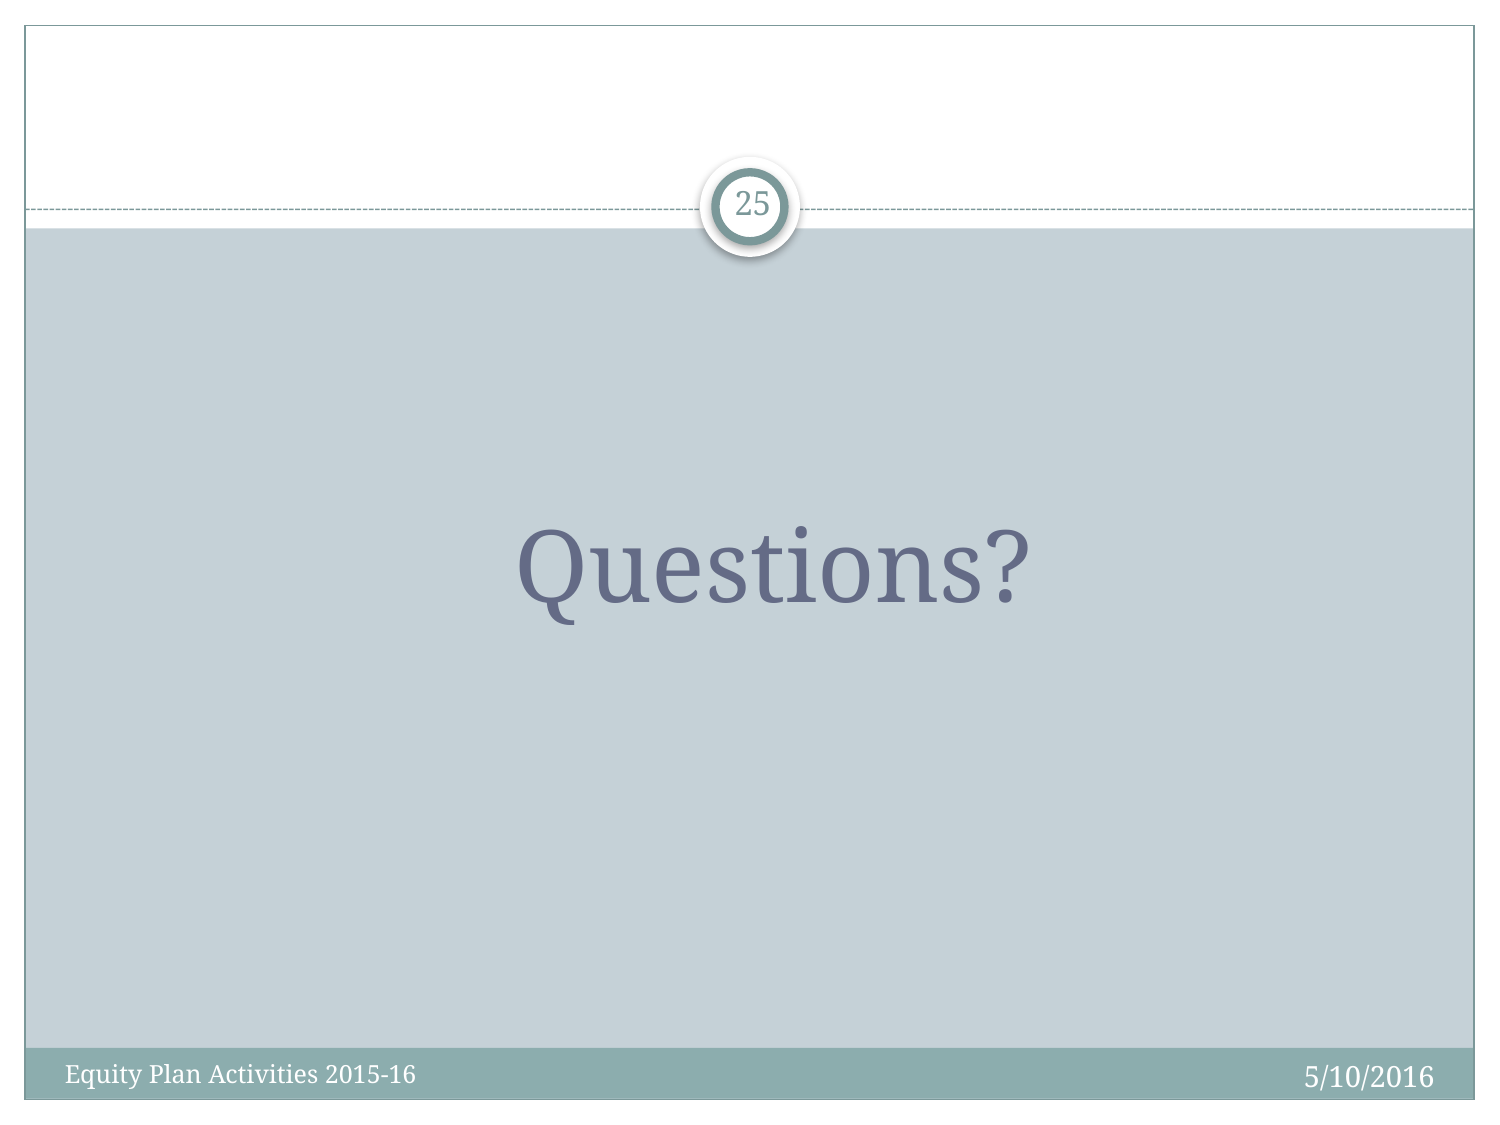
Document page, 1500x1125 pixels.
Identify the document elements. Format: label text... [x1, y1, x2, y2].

footer Equity Plan Activities 2015-16 [50, 1051, 638, 1112]
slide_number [950, 1050, 1450, 1111]
slide_number 25 [715, 168, 791, 241]
list Questions? [49, 250, 1445, 1001]
